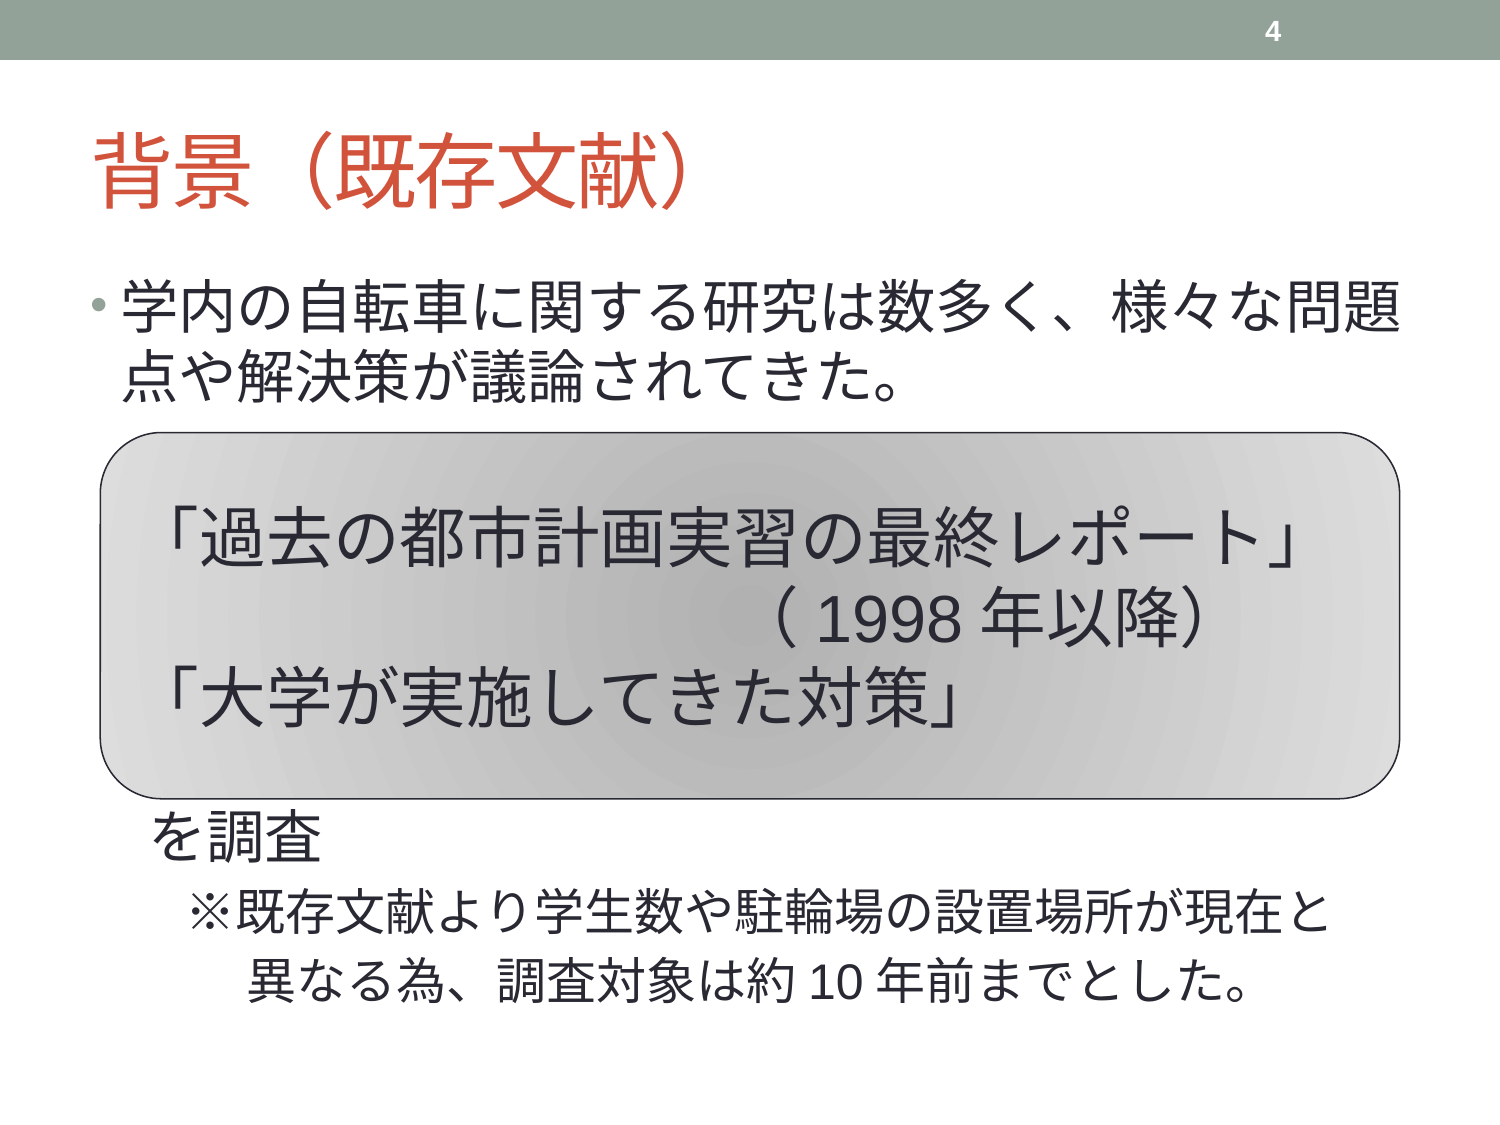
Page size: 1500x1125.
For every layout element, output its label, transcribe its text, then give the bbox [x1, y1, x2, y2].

text_box 「過去の都市計画実習の最終レポート」 （1998年以降） 「大学が実施してきた対策」 [99, 431, 1401, 800]
list 学内の自転車に関する研究は数多く、様々な問題点や解決策が議論されてきた。 を調査 ※既存文献より学生数や駐輪場の設置場所が現在と 異なる為、調査対象は約10年前までとした。 [75, 262, 1459, 1118]
slide_number 4 [1250, 3, 1425, 57]
title 背景（既存文献） [75, 87, 1425, 250]
